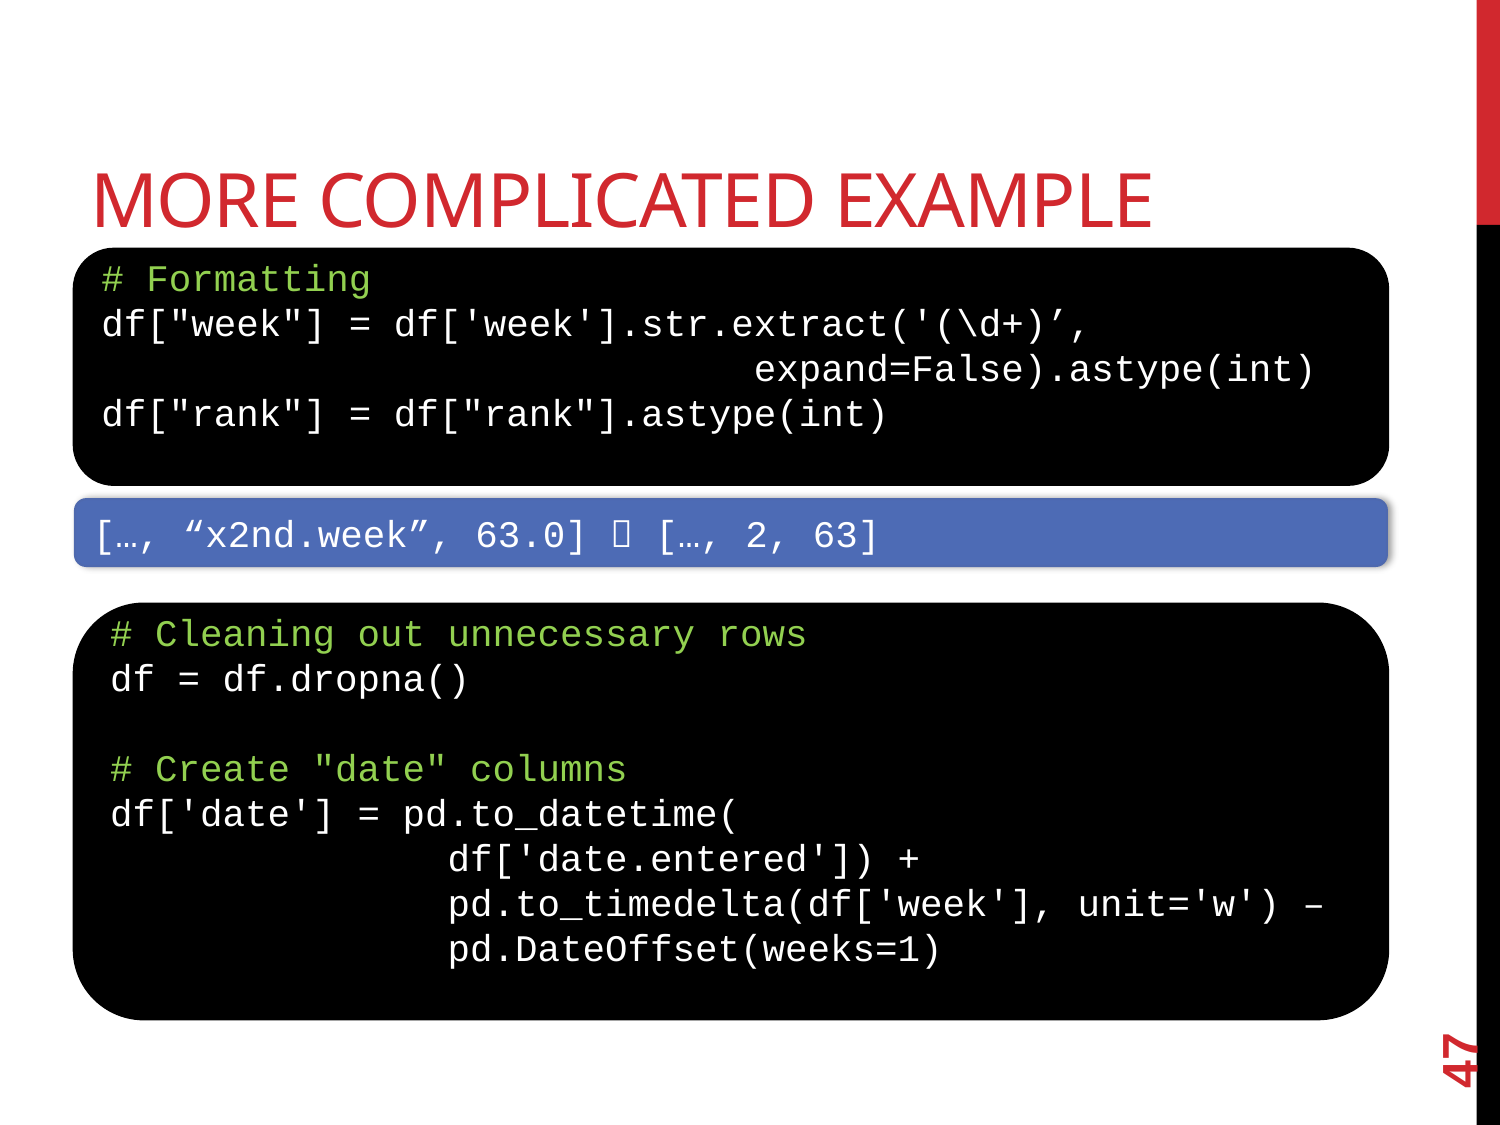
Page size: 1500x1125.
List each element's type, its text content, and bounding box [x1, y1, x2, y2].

text_box # Cleaning out unnecessary rows df = df.dropna() # Create "date" columns df['date'] = pd.to_datetime( df['date.entered']) + pd.to_timedelta(df['week'], unit='w') – pd.DateOffset(weeks=1) [72, 602, 1390, 1021]
text_box # Formatting df["week"] = df['week'].str.extract('(\d+)’, expand=False).astype(int) df["rank"] = df["rank"].astype(int) [72, 247, 1390, 486]
title More complicated example [75, 25, 1387, 250]
text_box […, “x2nd.week”, 63.0]  […, 2, 63] [73, 498, 1388, 568]
slide_number 47 [1427, 887, 1488, 1104]
